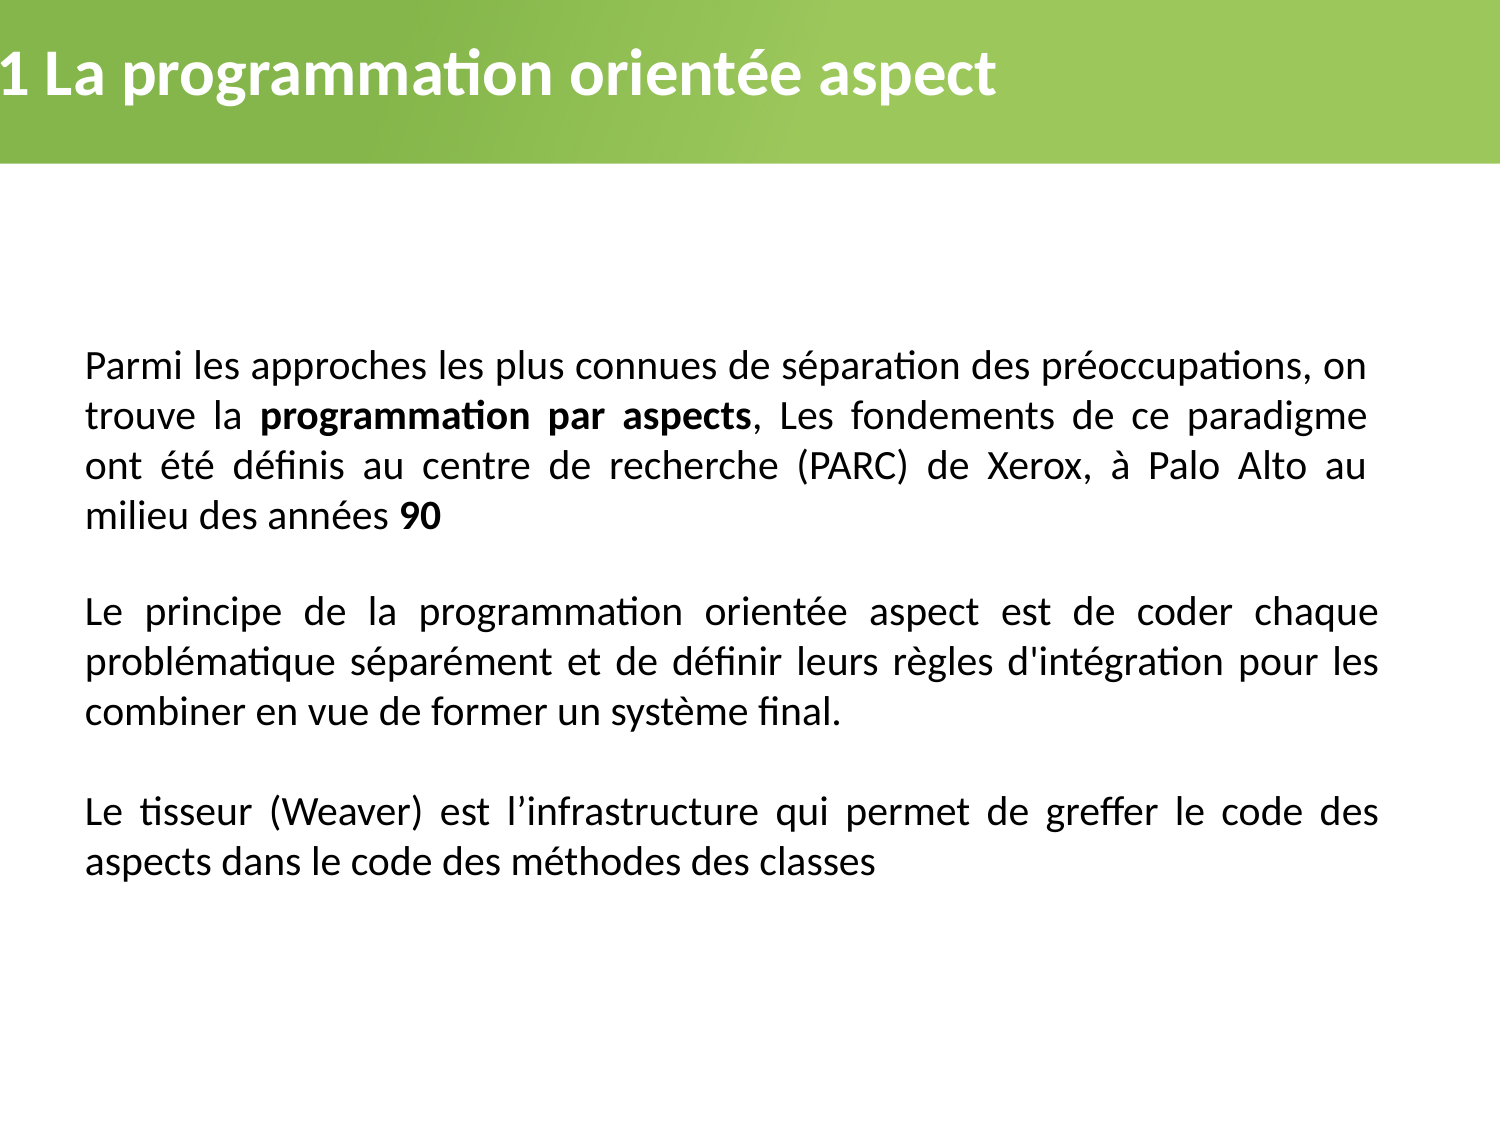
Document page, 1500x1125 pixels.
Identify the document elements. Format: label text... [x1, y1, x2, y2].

text_box 2.1 La programmation orientée aspect [0, 21, 1164, 116]
picture [0, 0, 1500, 1121]
text_box Le principe de la programmation orientée aspect est de coder chaque problématique séparément et de définir leurs règles d'intégration pour les combiner en vue de former un système final. Le tisseur (Weaver) est l’infrastructure qui permet de greffer le code des aspects dans le code des méthodes des classes [70, 576, 1395, 891]
text_box Parmi les approches les plus connues de séparation des préoccupations, on trouve la programmation par aspects, Les fondements de ce paradigme ont été définis au centre de recherche (PARC) de Xerox, à Palo Alto au milieu des années 90 [70, 329, 1383, 545]
